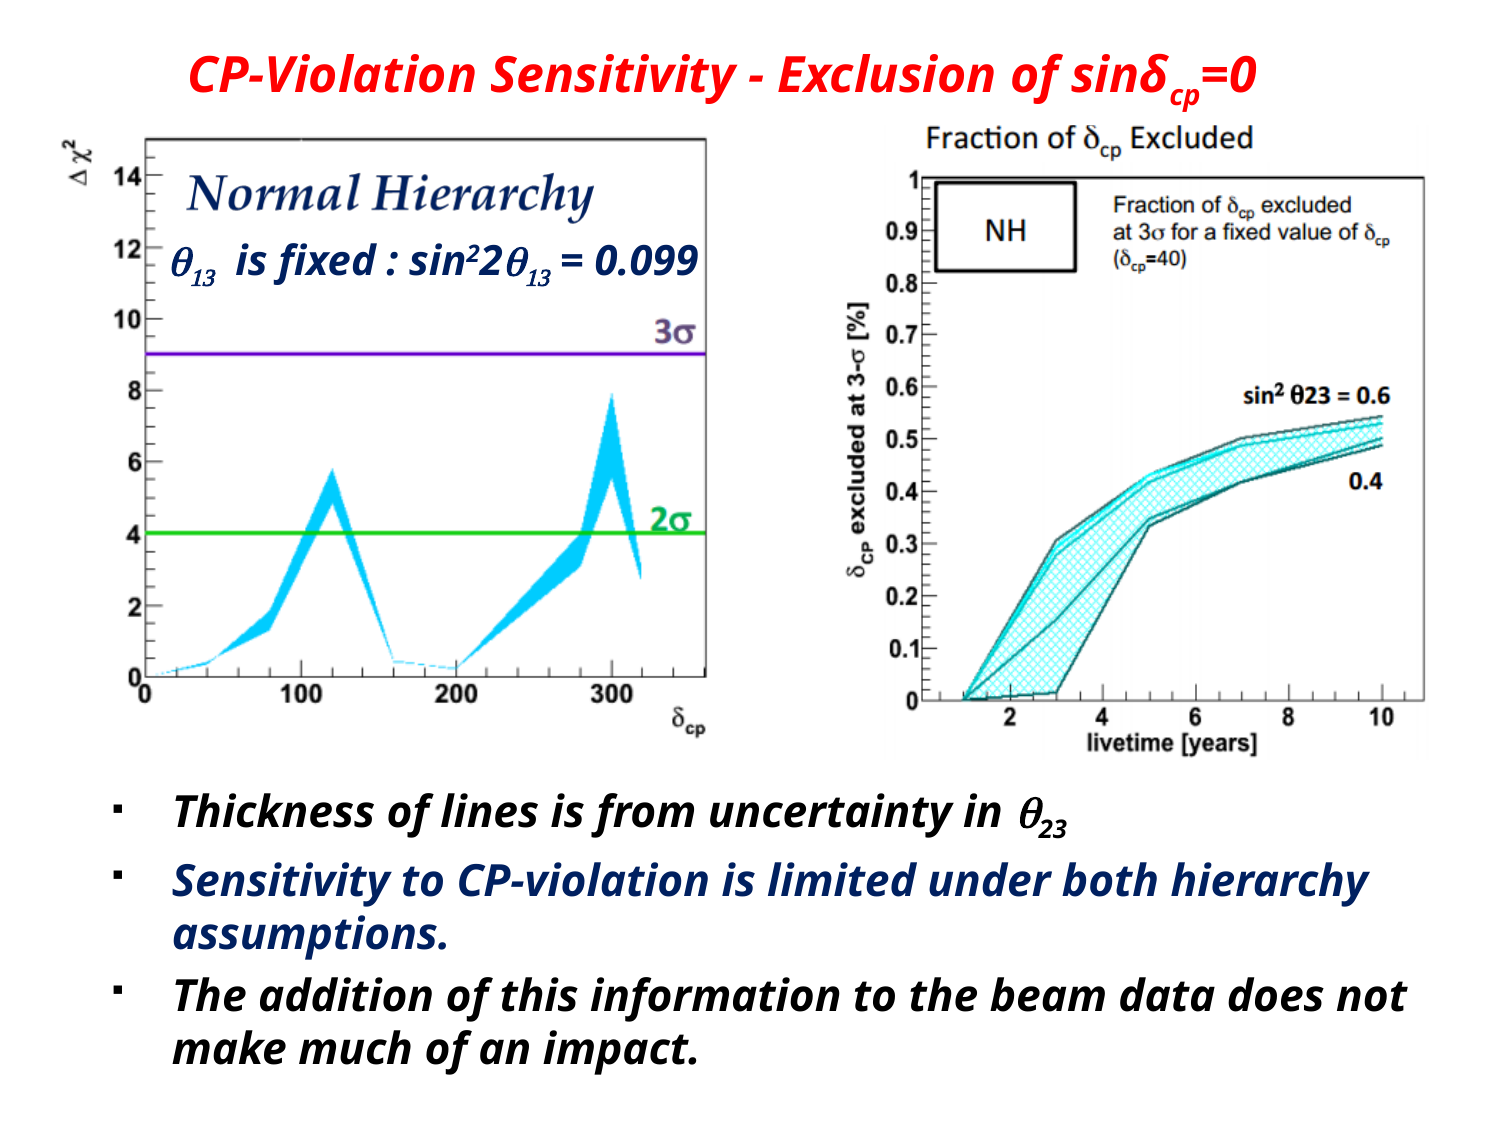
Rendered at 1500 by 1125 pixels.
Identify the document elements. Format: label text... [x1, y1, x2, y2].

picture [844, 125, 1439, 760]
title CP-Violation Sensitivity - Exclusion of sinδcp=0 [17, 30, 1427, 124]
picture [41, 125, 742, 746]
list Thickness of lines is from uncertainty in q23 Sensitivity to CP-violation is limited under both hierarchy assumptions. The addition of this information to the beam data does not make much of an impact. [76, 775, 1437, 1083]
